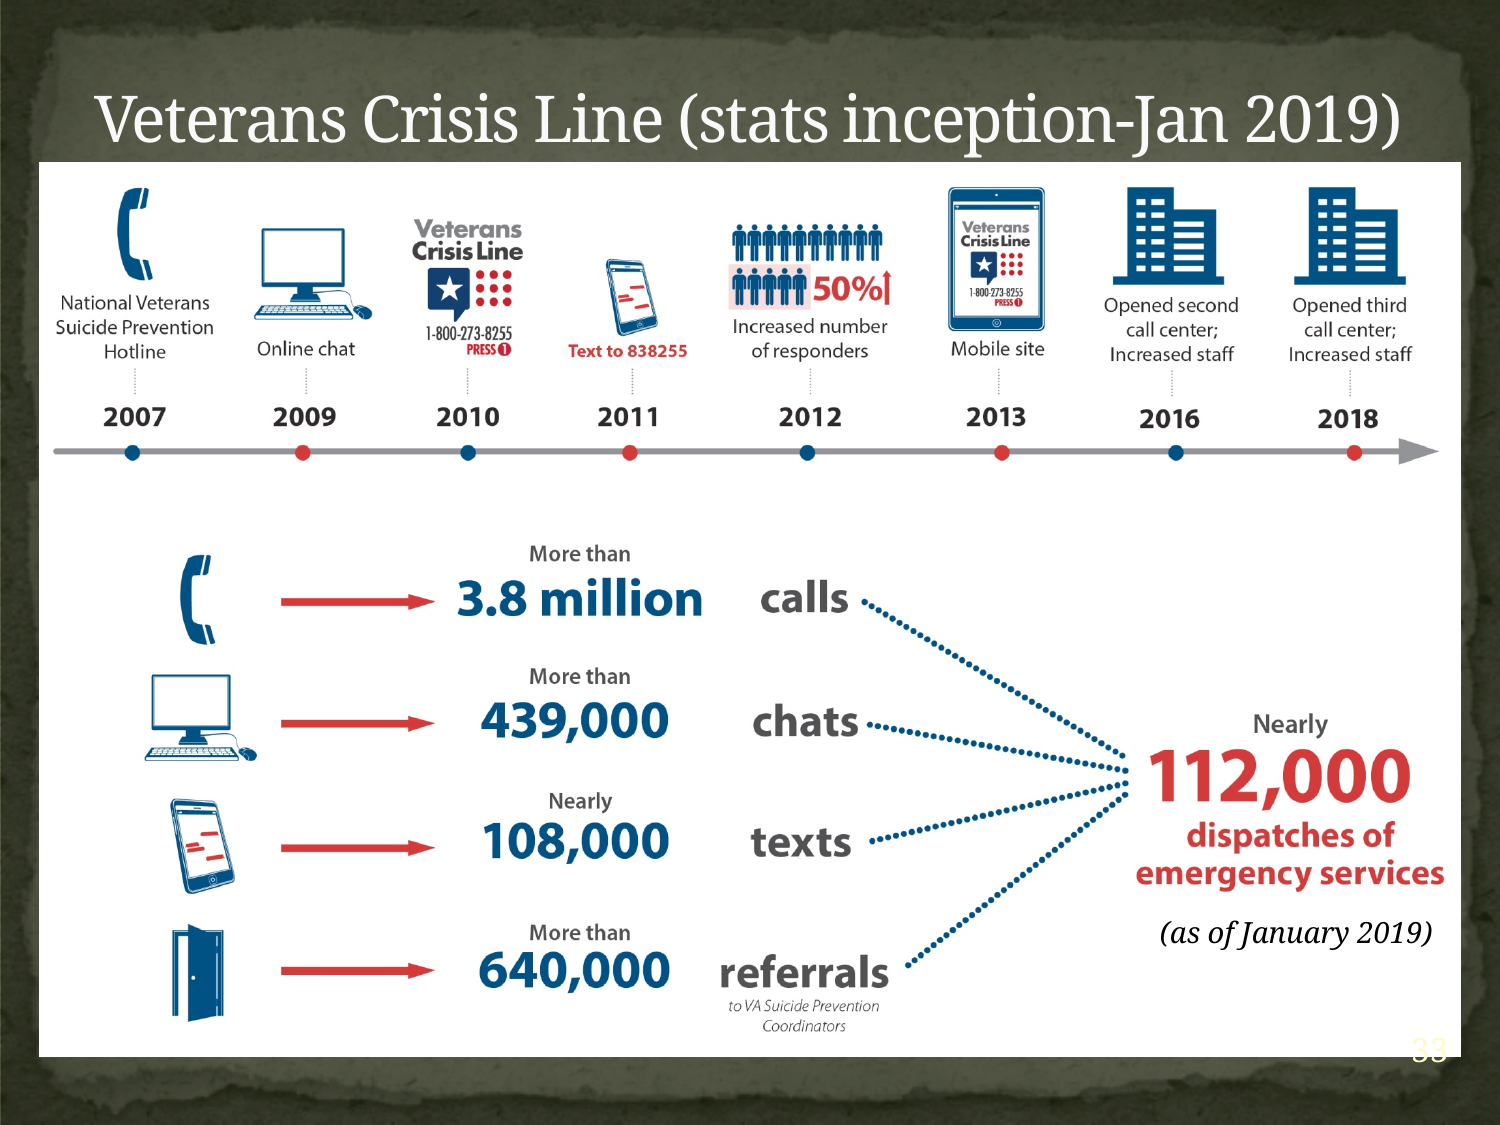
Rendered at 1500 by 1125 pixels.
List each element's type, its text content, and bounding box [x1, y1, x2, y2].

title Veterans Crisis Line (stats inception-Jan 2019) [79, 49, 1430, 151]
picture [0, 0, 1500, 1125]
slide_number 33 [1379, 1014, 1480, 1089]
